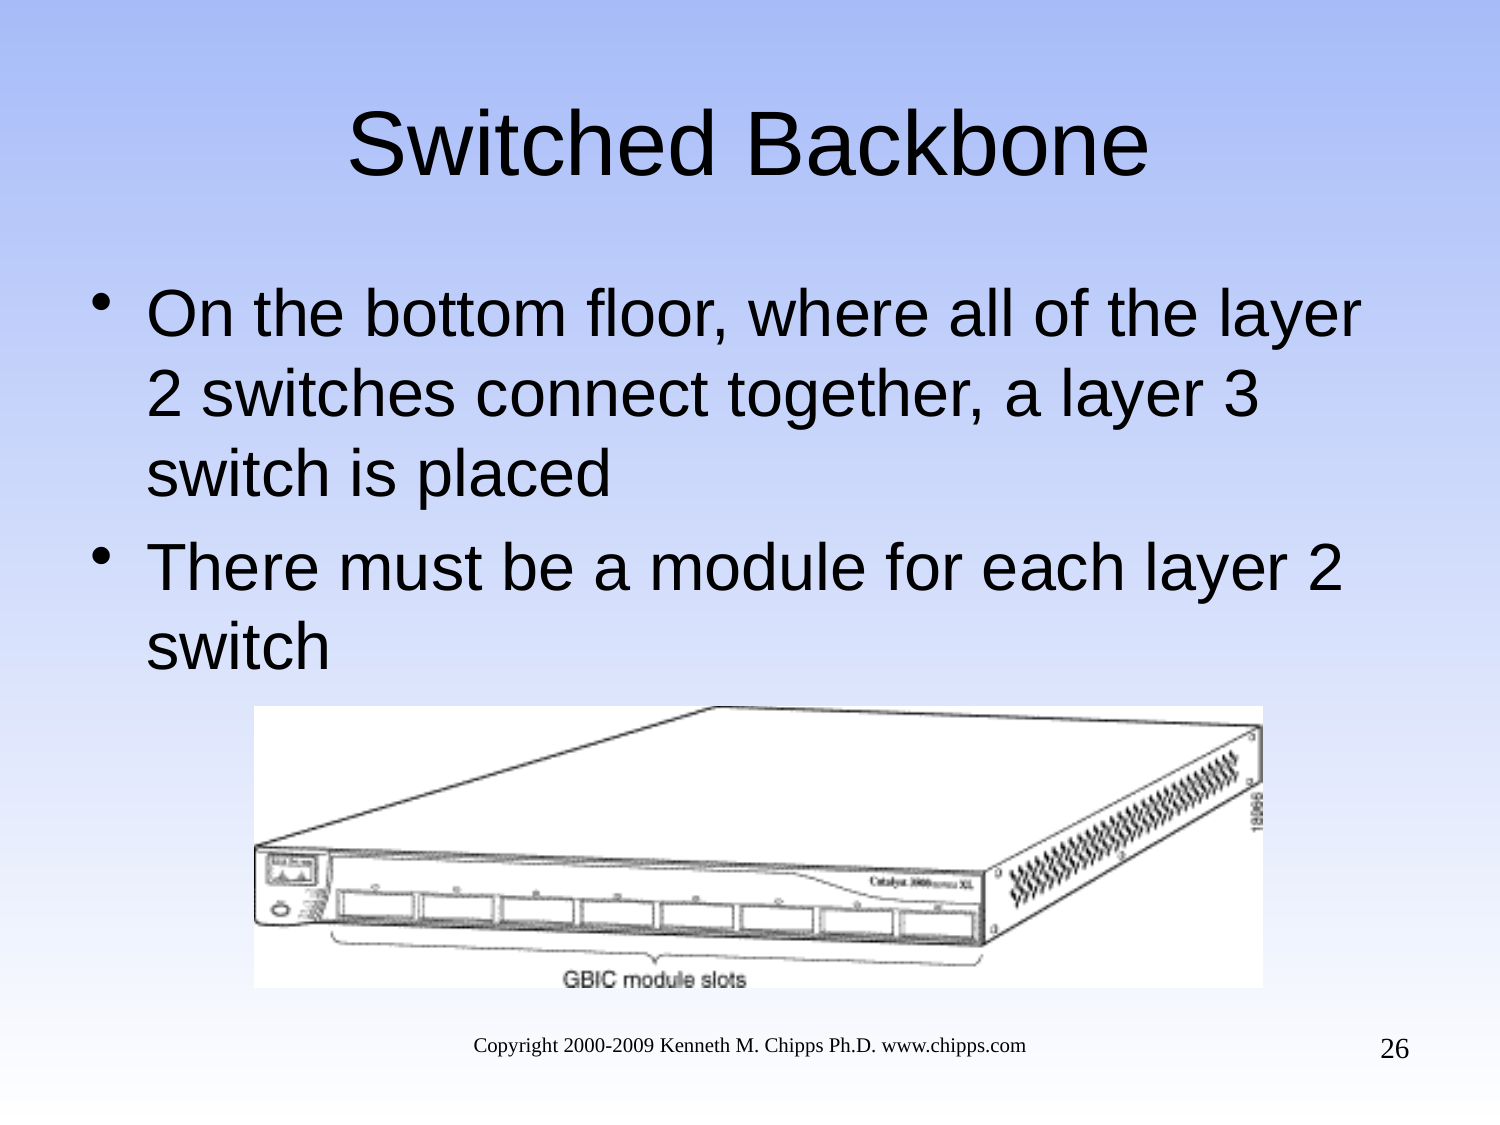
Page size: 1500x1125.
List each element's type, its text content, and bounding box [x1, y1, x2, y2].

slide_number 26 [1074, 1021, 1426, 1101]
list On the bottom floor, where all of the layer 2 switches connect together, a layer 3 switch is placed There must be a module for each layer 2 switch [74, 262, 1426, 1006]
title Switched Backbone [74, 44, 1426, 233]
footer Copyright 2000-2009 Kenneth M. Chipps Ph.D. www.chipps.com [449, 1024, 1051, 1103]
picture [254, 705, 1263, 1001]
